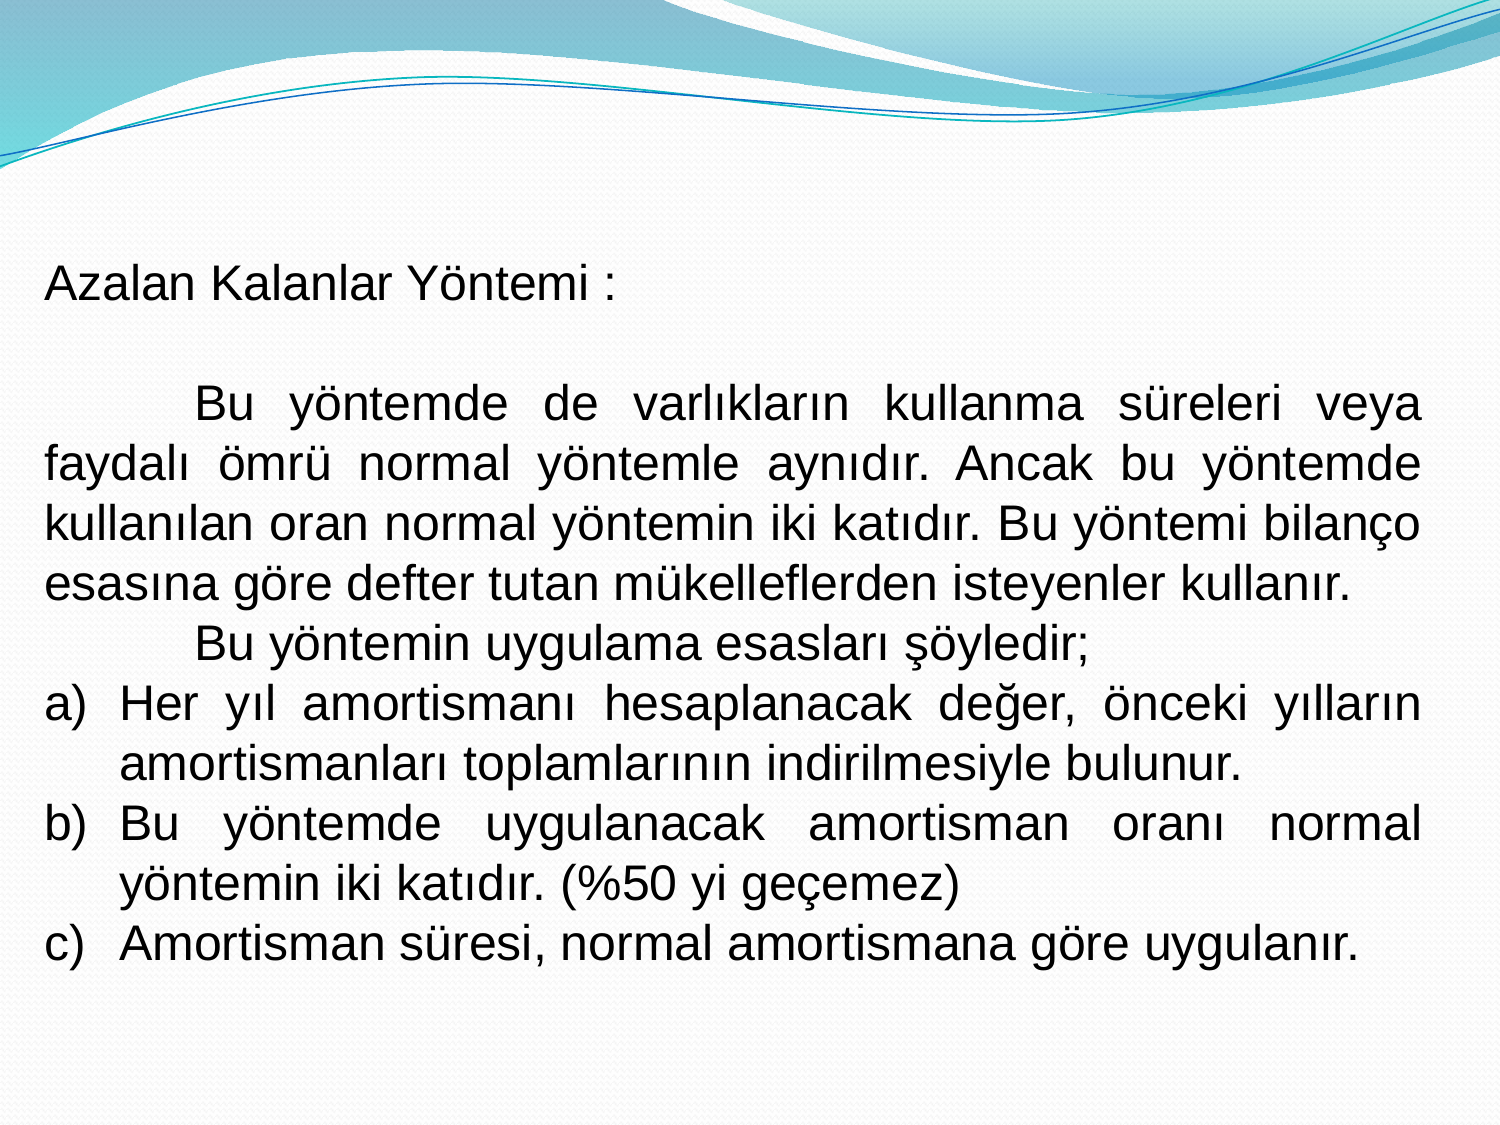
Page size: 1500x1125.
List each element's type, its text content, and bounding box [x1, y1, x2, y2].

text_box Azalan Kalanlar Yöntemi : Bu yöntemde de varlıkların kullanma süreleri veya faydalı ömrü normal yöntemle aynıdır. Ancak bu yöntemde kullanılan oran normal yöntemin iki katıdır. Bu yöntemi bilanço esasına göre defter tutan mükelleflerden isteyenler kullanır. Bu yöntemin uygulama esasları şöyledir; Her yıl amortismanı hesaplanacak değer, önceki yılların amortismanları toplamlarının indirilmesiyle bulunur. Bu yöntemde uygulanacak amortisman oranı normal yöntemin iki katıdır. (%50 yi geçemez) Amortisman süresi, normal amortismana göre uygulanır. [29, 243, 1438, 979]
